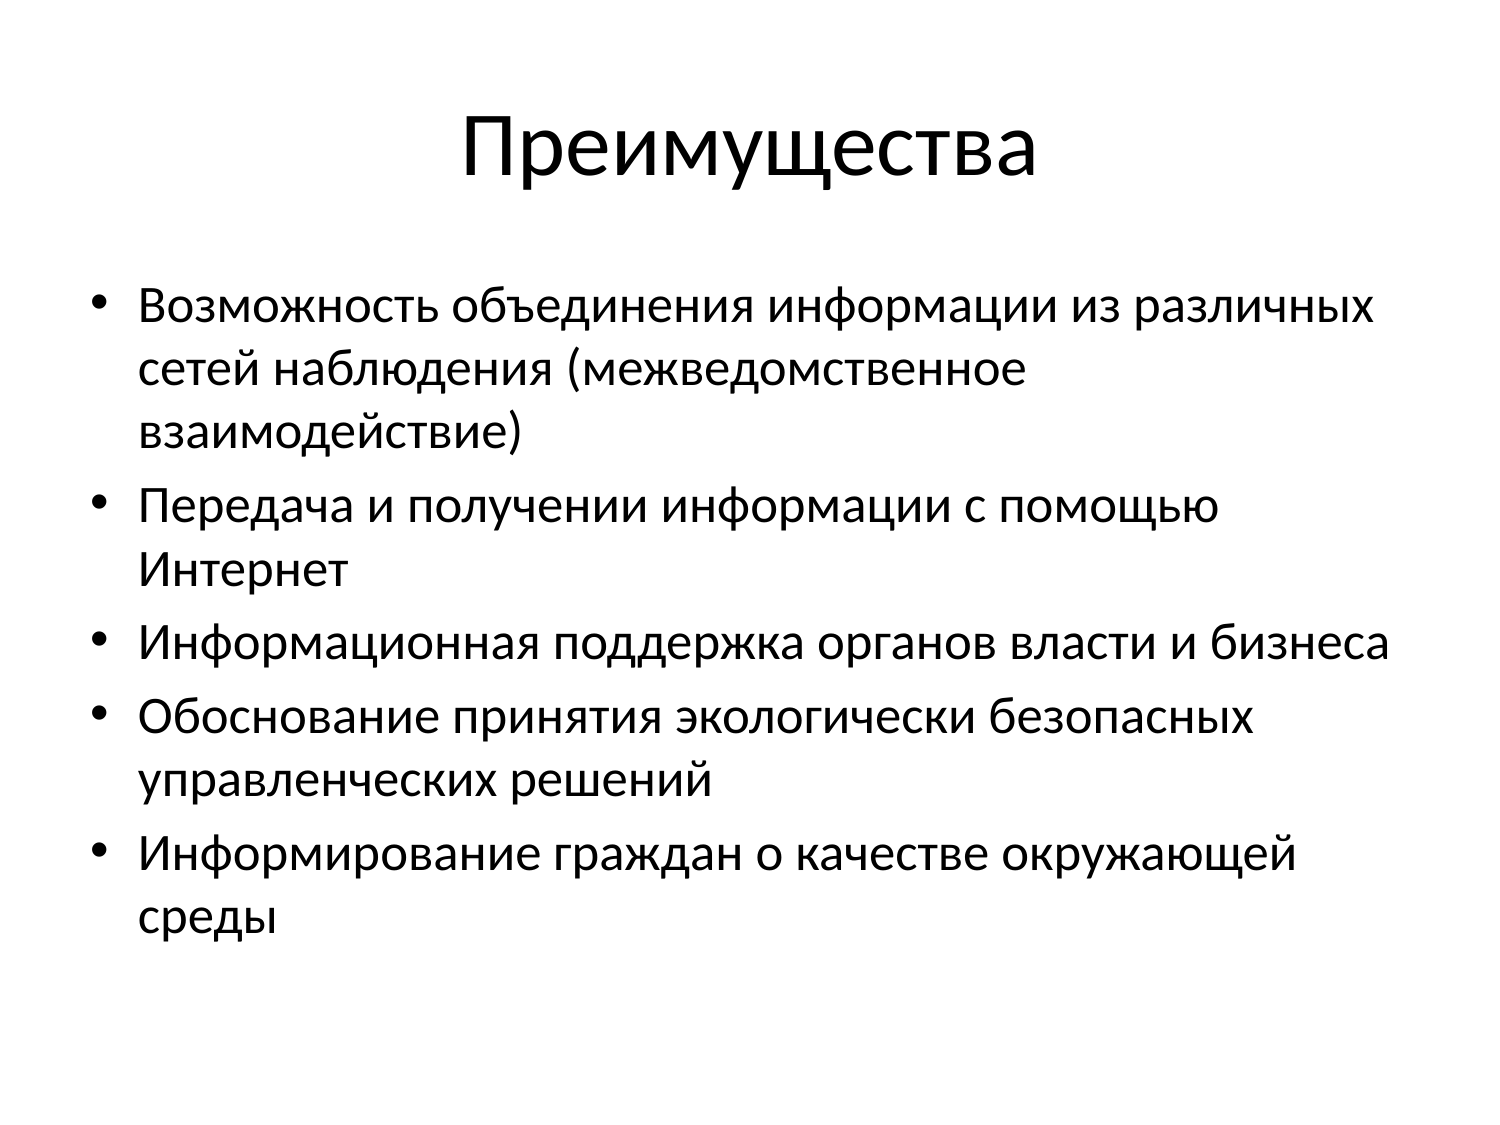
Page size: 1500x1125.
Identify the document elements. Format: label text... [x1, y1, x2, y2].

title Преимущества [75, 45, 1425, 233]
list Возможность объединения информации из различных сетей наблюдения (межведомственное взаимодействие) Передача и получении информации с помощью Интернет Информационная поддержка органов власти и бизнеса Обоснование принятия экологически безопасных управленческих решений Информирование граждан о качестве окружающей среды [75, 262, 1425, 1005]
